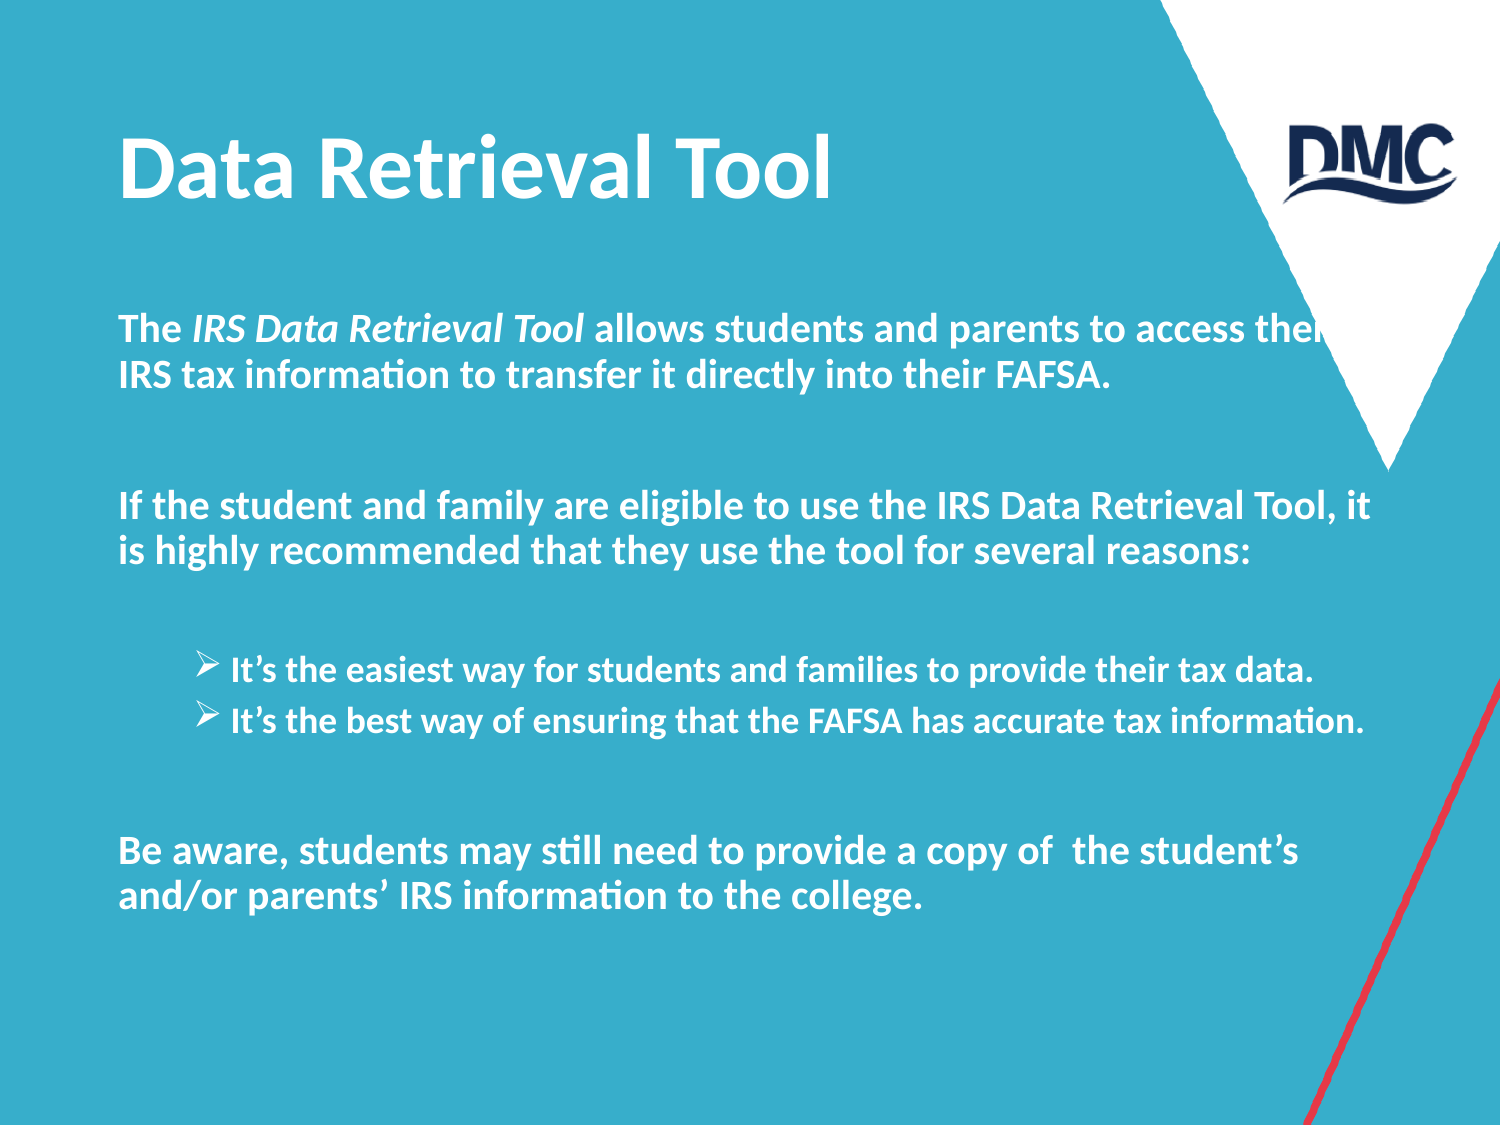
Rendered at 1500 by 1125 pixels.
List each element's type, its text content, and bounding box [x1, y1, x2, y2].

title Data Retrieval Tool [103, 59, 1397, 278]
picture [0, 0, 1500, 1125]
list The IRS Data Retrieval Tool allows students and parents to access their IRS tax information to transfer it directly into their FAFSA. If the student and family are eligible to use the IRS Data Retrieval Tool, it is highly recommended that they use the tool for several reasons: It’s the easiest way for students and families to provide their tax data. It’s the best way of ensuring that the FAFSA has accurate tax information. Be aware, students may still need to provide a copy of the student’s and/or parents’ IRS information to the college. [103, 299, 1397, 1042]
